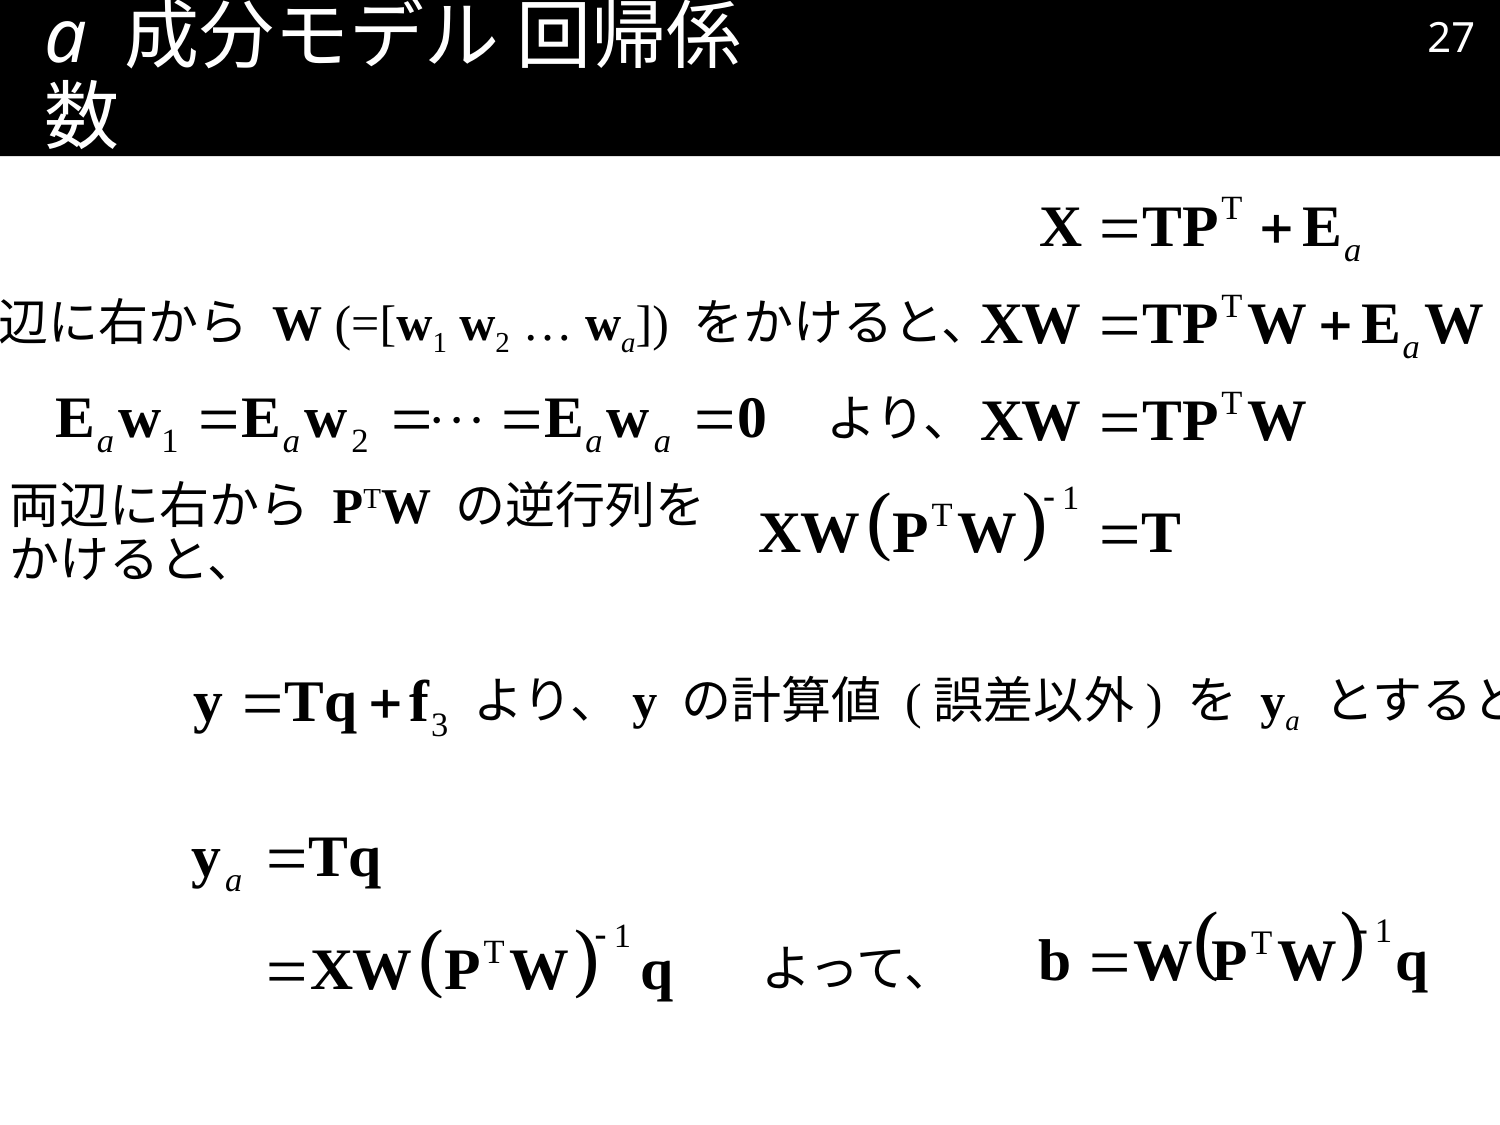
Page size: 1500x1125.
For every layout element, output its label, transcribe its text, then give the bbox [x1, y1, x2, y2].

text_box より、y の計算値 (誤差以外) を ya とすると、 [458, 661, 1500, 738]
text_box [748, 180, 1496, 593]
slide_number 26 [1389, 6, 1491, 72]
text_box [1031, 902, 1439, 1006]
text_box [47, 378, 779, 467]
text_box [184, 662, 458, 752]
text_box 両辺に右から PTW の逆行列を かけると、 [0, 472, 721, 596]
text_box よって、 [746, 936, 970, 1005]
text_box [181, 821, 685, 1028]
title a 成分モデル 回帰係数 [29, 30, 794, 128]
text_box 両辺に右から W (=[w1 w2 … wa]) をかけると、 [0, 283, 748, 360]
